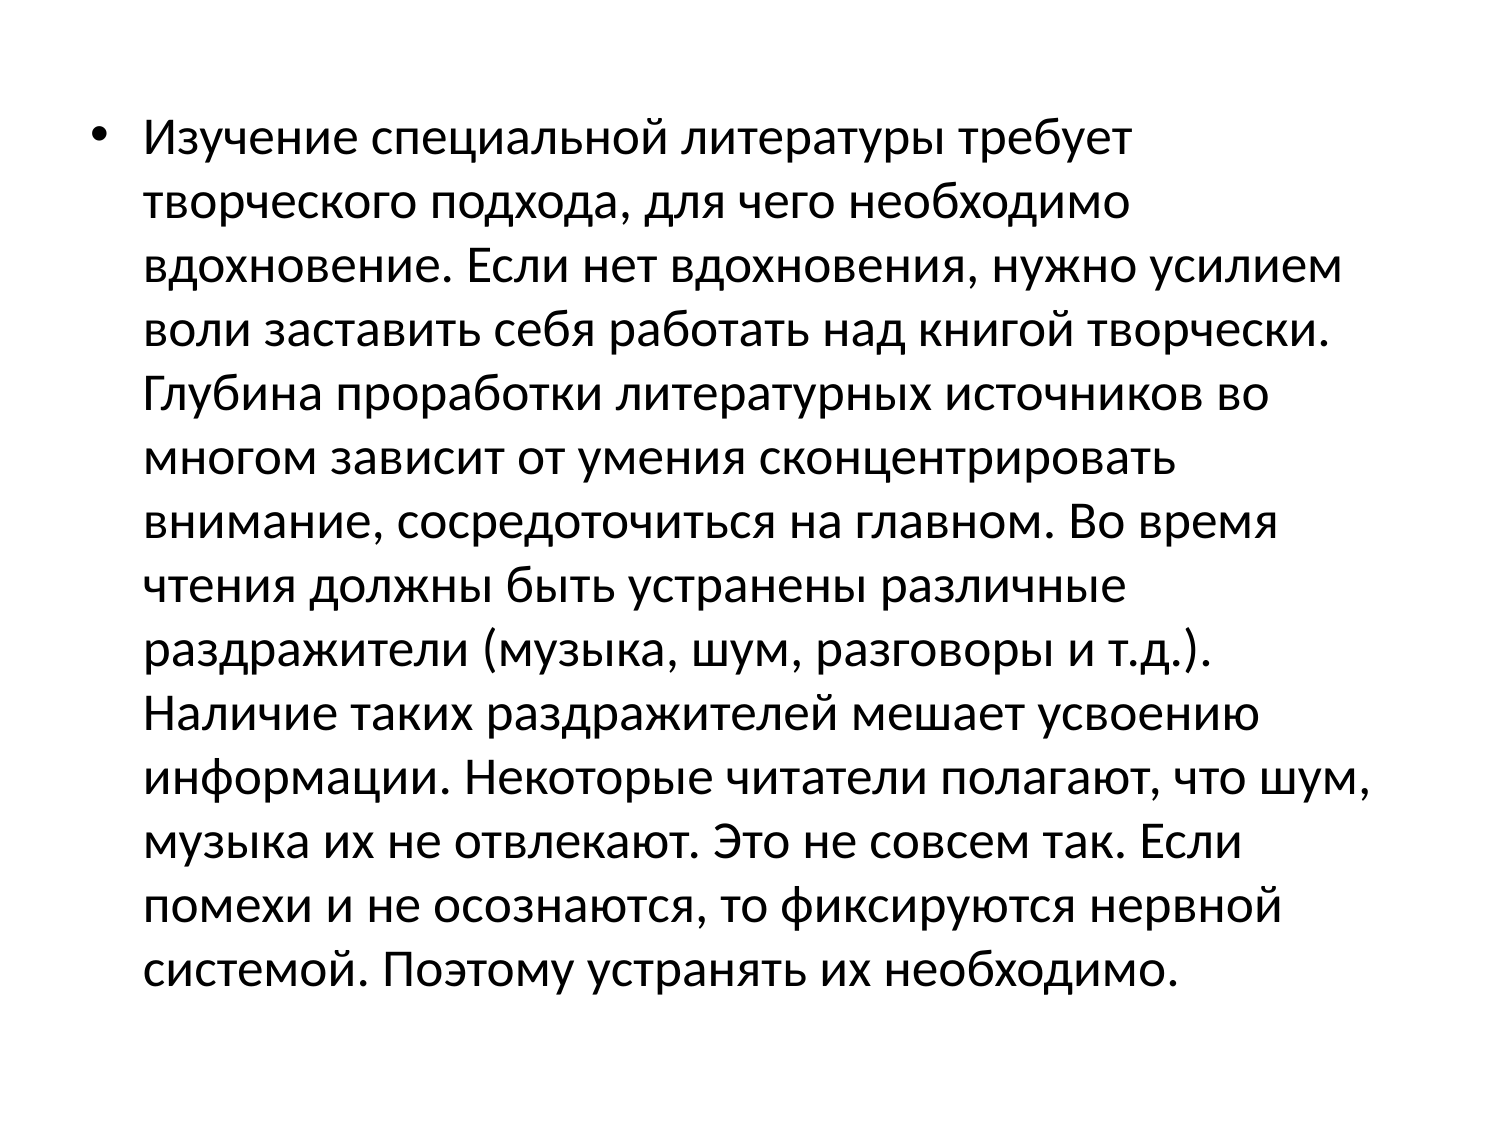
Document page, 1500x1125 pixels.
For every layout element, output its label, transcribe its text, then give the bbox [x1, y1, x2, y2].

list Изучение специальной литературы требует творческого подхода, для чего необходимо вдохновение. Если нет вдохновения, нужно усилием воли заставить себя работать над книгой творчески. Глубина проработки литературных источников во многом зависит от умения сконцентрировать внимание, сосредоточиться на главном. Во время чтения должны быть устранены различные раздражители (музыка, шум, разговоры и т.д.). Наличие таких раздражителей мешает усвоению информации. Некоторые читатели полагают, что шум, музыка их не отвлекают. Это не совсем так. Если помехи и не осознаются, то фиксируются нервной системой. Поэтому устранять их необходимо. [74, 93, 1426, 1006]
